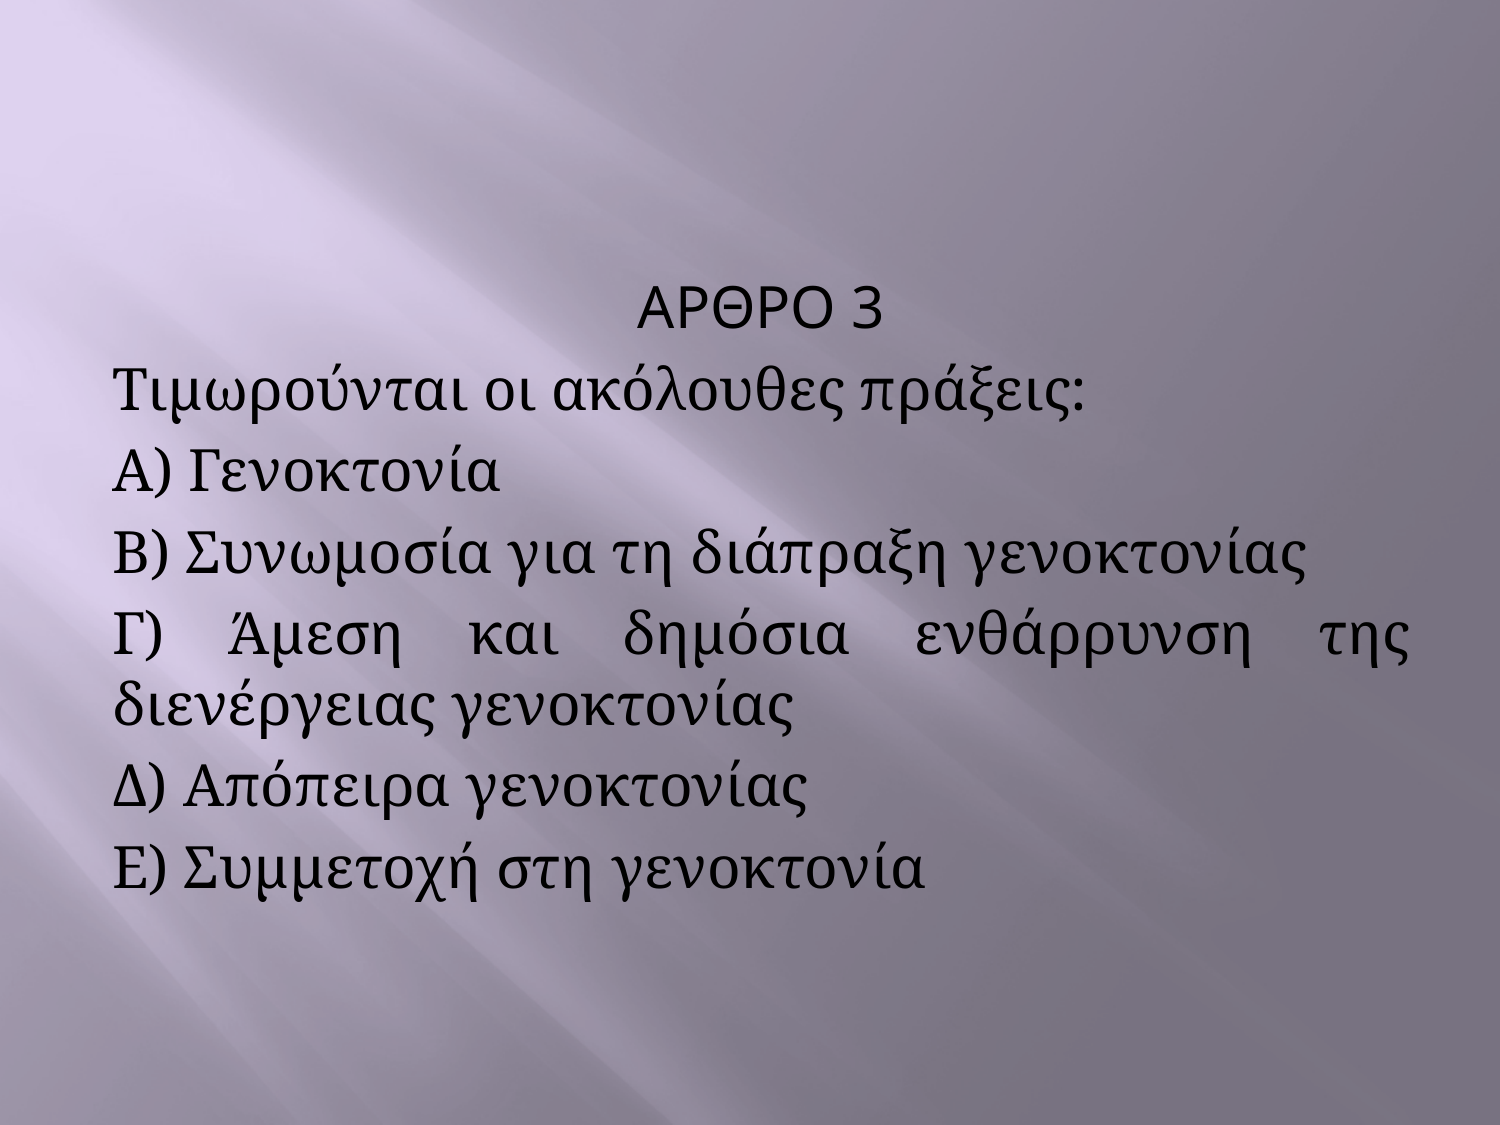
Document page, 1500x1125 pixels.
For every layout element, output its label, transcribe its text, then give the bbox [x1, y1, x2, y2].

list ΑΡΘΡΟ 3 Τιμωρούνται οι ακόλουθες πράξεις: Α) Γενοκτονία Β) Συνωμοσία για τη διάπραξη γενοκτονίας Γ) Άμεση και δημόσια ενθάρρυνση της διενέργειας γενοκτονίας Δ) Απόπειρα γενοκτονίας Ε) Συμμετοχή στη γενοκτονία [75, 262, 1425, 1035]
